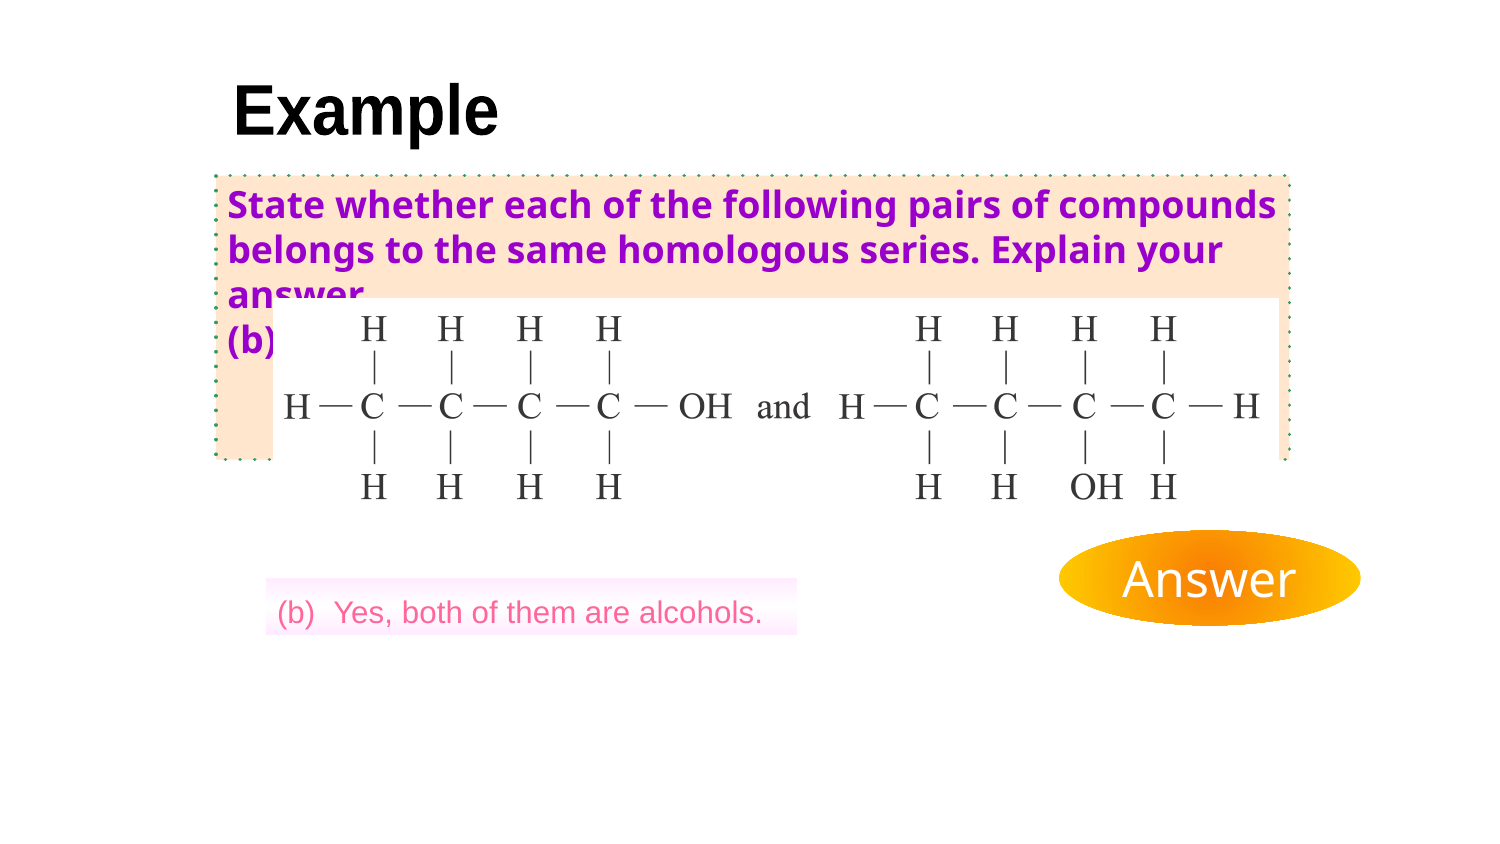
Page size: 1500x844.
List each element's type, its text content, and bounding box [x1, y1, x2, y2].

picture [273, 298, 1279, 522]
text_box State whether each of the following pairs of compounds belongs to the same homologous series. Explain your answer. (b) [216, 175, 1290, 460]
text_box (b) Yes, both of them are alcohols. [265, 578, 797, 635]
text_box Answer [1059, 530, 1361, 626]
